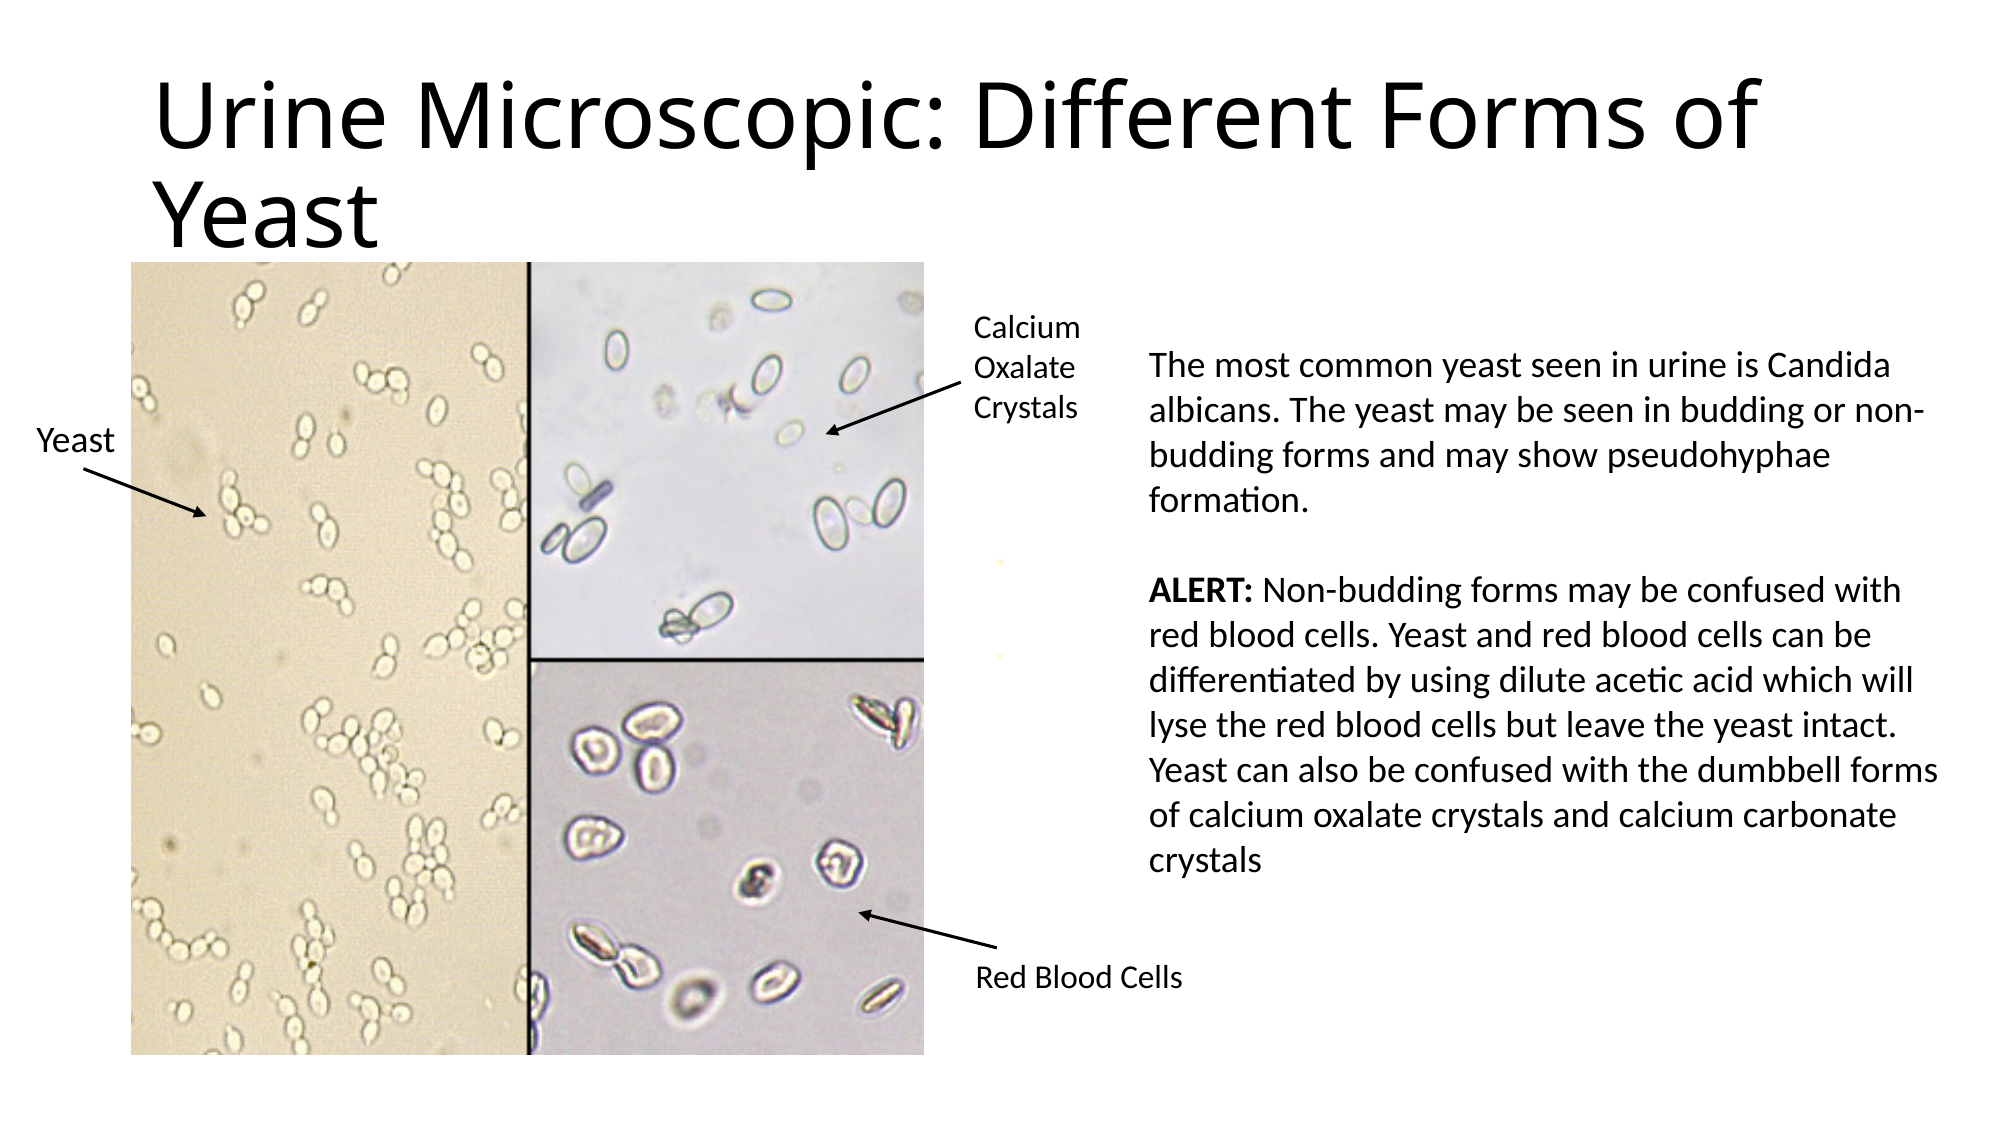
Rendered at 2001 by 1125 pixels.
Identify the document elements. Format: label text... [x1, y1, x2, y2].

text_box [858, 912, 997, 948]
title Urine Microscopic: Different Forms of Yeast [137, 59, 1863, 278]
text_box Red Blood Cells [960, 947, 1206, 1003]
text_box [825, 382, 961, 435]
text_box Calcium Oxalate Crystals [959, 297, 1127, 433]
text_box Yeast [21, 408, 131, 468]
picture [131, 262, 924, 1055]
picture [996, 559, 1004, 566]
text_box The most common yeast seen in urine is Candida albicans. The yeast may be seen in budding or non-budding forms and may show pseudohyphae formation. ALERT: Non-budding forms may be confused with red blood cells. Yeast and red blood cells can be differentiated by using dilute acetic acid which will lyse the red blood cells but leave the yeast intact. Yeast can also be confused with the dumbbell forms of calcium oxalate crystals and calcium carbonate crystals [1134, 332, 1973, 888]
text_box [83, 468, 207, 517]
